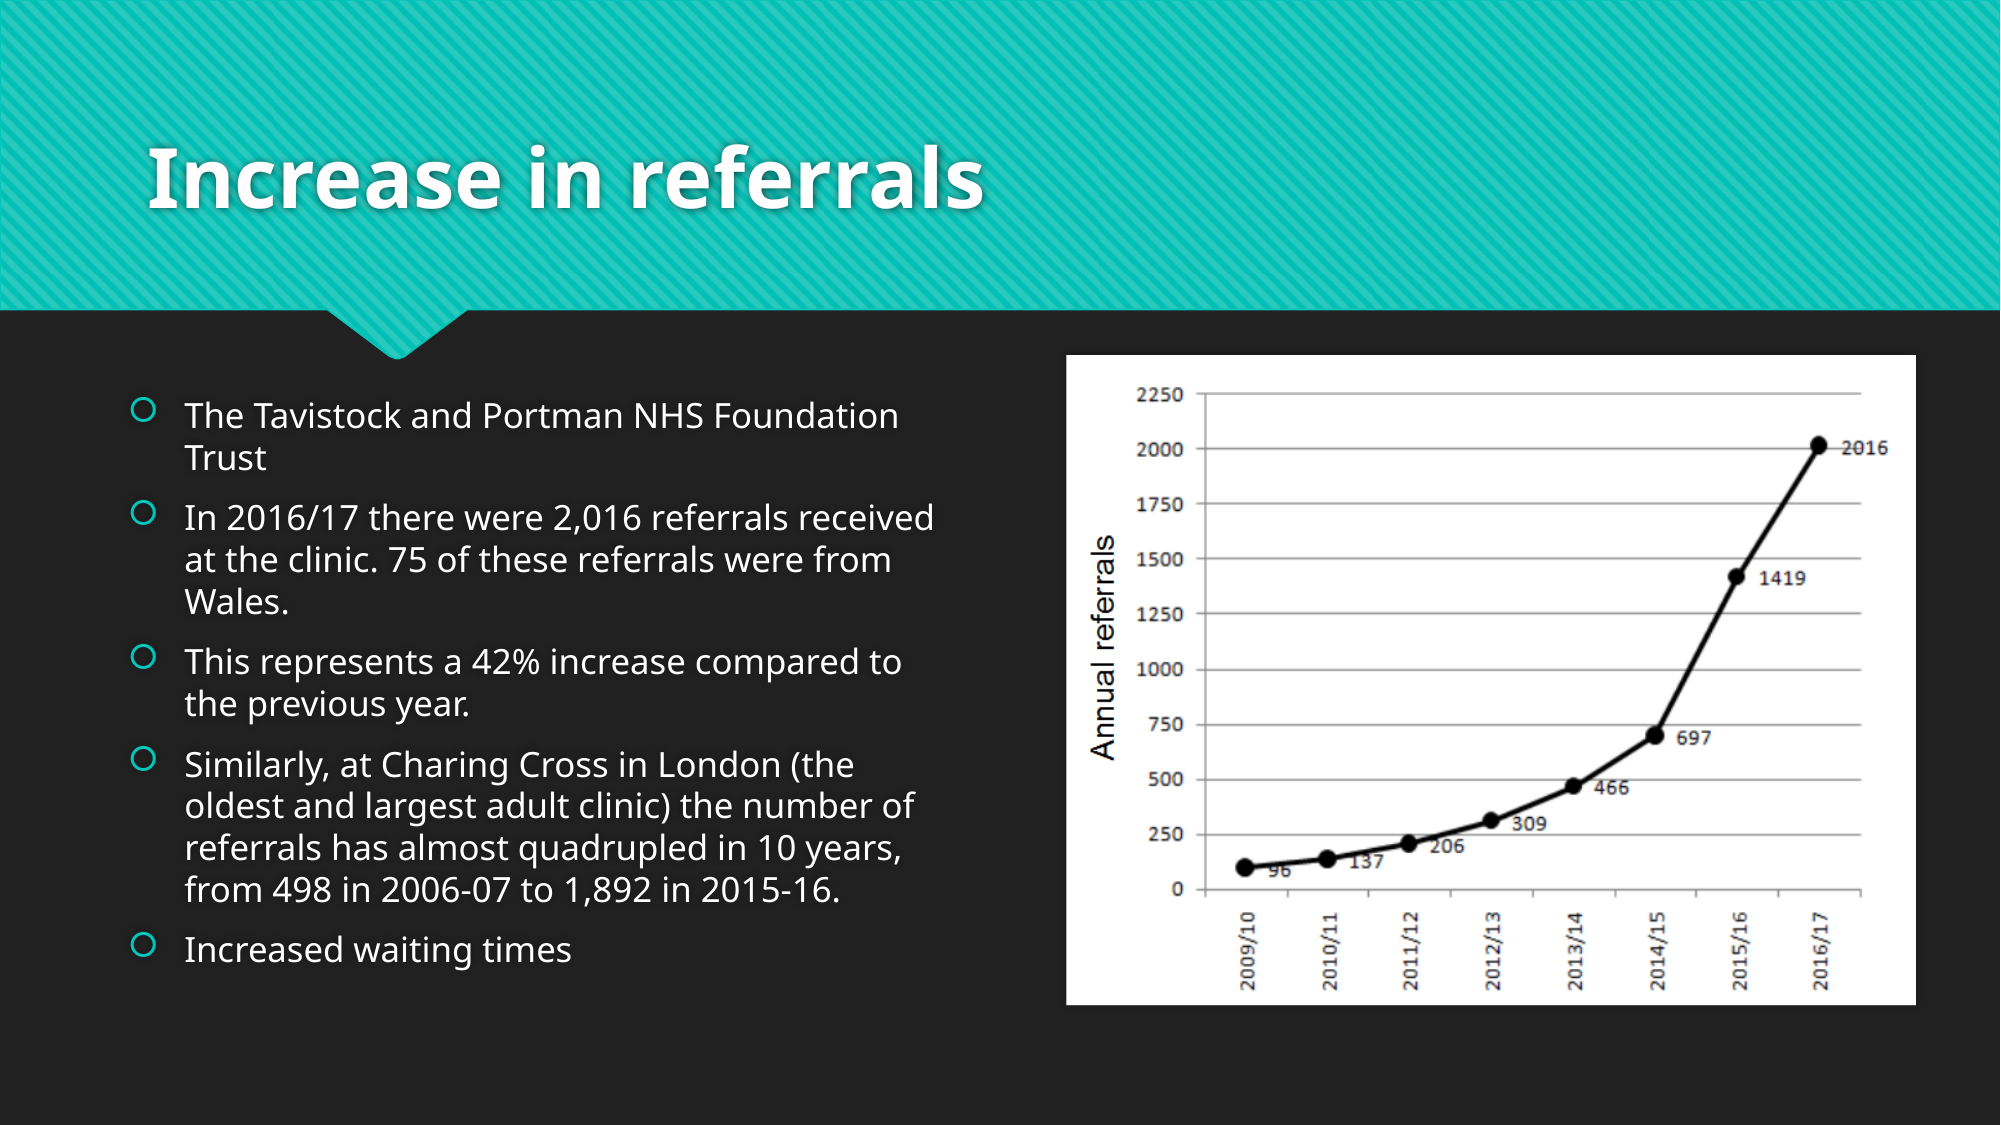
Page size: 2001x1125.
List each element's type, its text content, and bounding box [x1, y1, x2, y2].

title Increase in referrals [132, 73, 1868, 233]
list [1065, 355, 1916, 1008]
list The Tavistock and Portman NHS Foundation Trust In 2016/17 there were 2,016 referrals received at the clinic. 75 of these referrals were from Wales. This represents a 42% increase compared to the previous year. Similarly, at Charing Cross in London (the oldest and largest adult clinic) the number of referrals has almost quadrupled in 10 years, from 498 in 2006-07 to 1,892 in 2015-16. Increased waiting times [112, 383, 964, 981]
